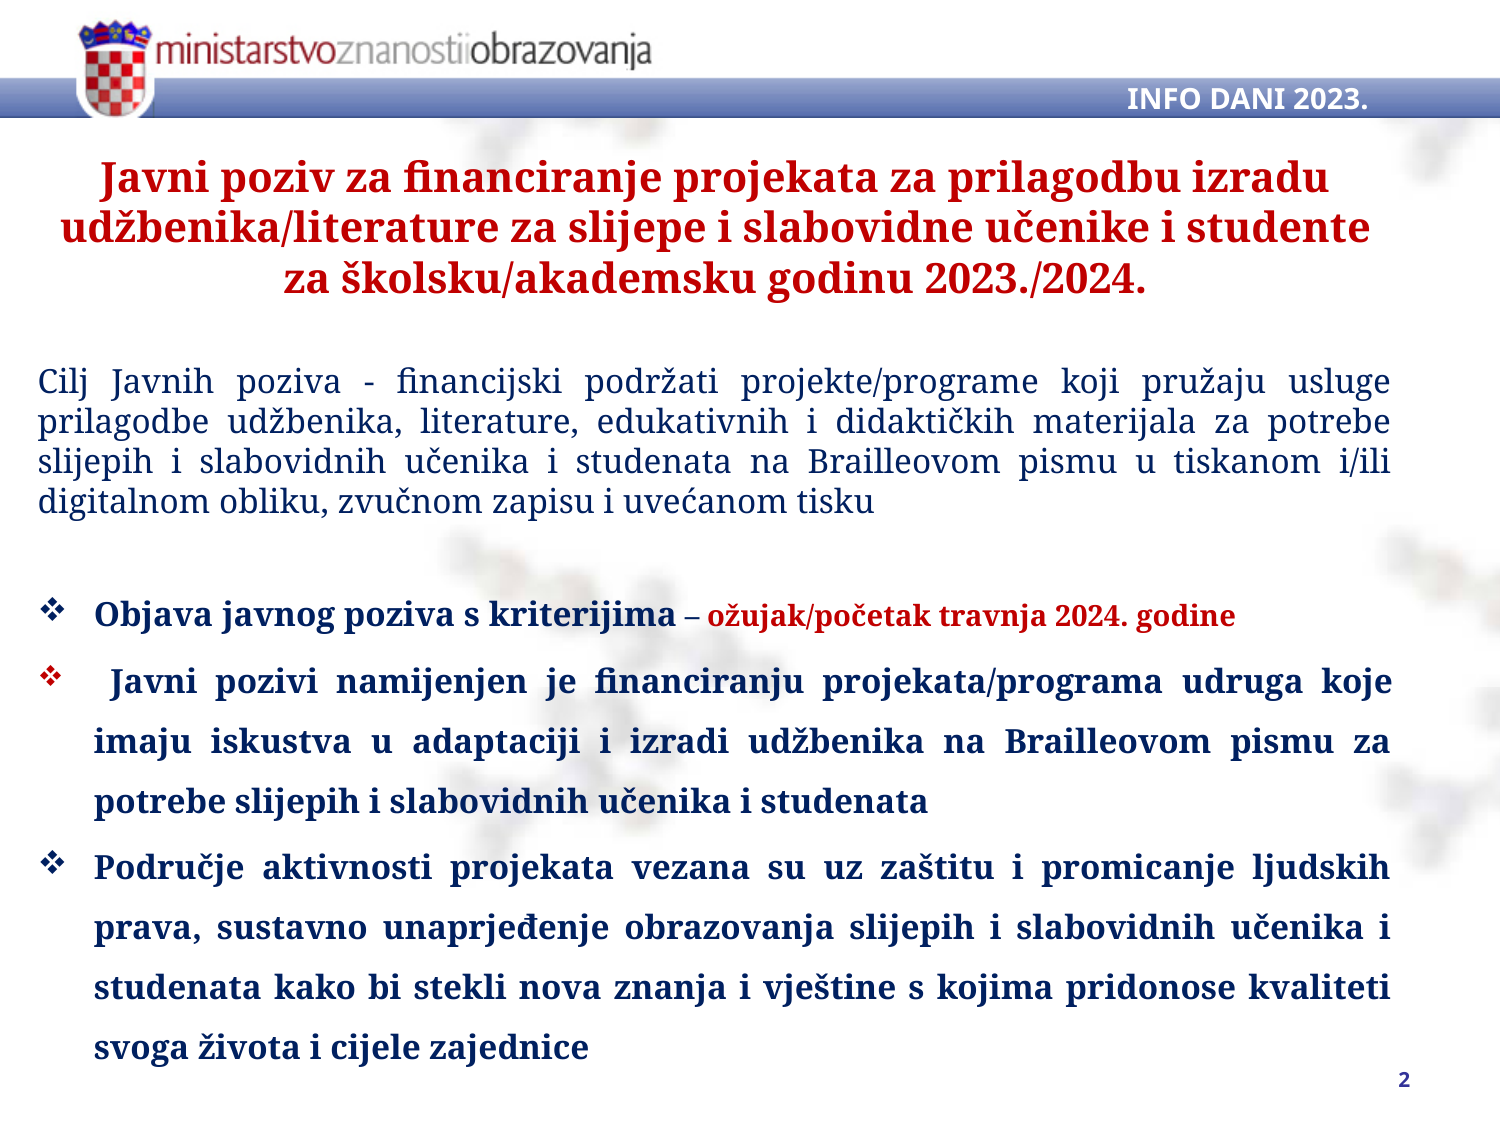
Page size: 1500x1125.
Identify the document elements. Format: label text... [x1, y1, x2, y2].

picture [0, 0, 1500, 1125]
text_box INFO DANI 2023. [1112, 72, 1384, 123]
list Javni poziv za financiranje projekata za prilagodbu izradu udžbenika/literature za slijepe i slabovidne učenike i studente za školsku/akademsku godinu 2023./2024. Cilj Javnih poziva - financijski podržati projekte/programe koji pružaju usluge prilagodbe udžbenika, literature, edukativnih i didaktičkih materijala za potrebe slijepih i slabovidnih učenika i studenata na Brailleovom pismu u tiskanom i/ili digitalnom obliku, zvučnom zapisu i uvećanom tisku Objava javnog poziva s kriterijima – ožujak/početak travnja 2024. godine Javni pozivi namijenjen je financiranju projekata/programa udruga koje imaju iskustva u adaptaciji i izradi udžbenika na Brailleovom pismu za potrebe slijepih i slabovidnih učenika i studenata Područje aktivnosti projekata vezana su uz zaštitu i promicanje ljudskih prava, sustavno unaprjeđenje obrazovanja slijepih i slabovidnih učenika i studenata kako bi stekli nova znanja i vještine s kojima pridonose kvaliteti svoga života i cijele zajednice [22, 143, 1408, 1125]
slide_number 2 [1320, 1059, 1425, 1103]
